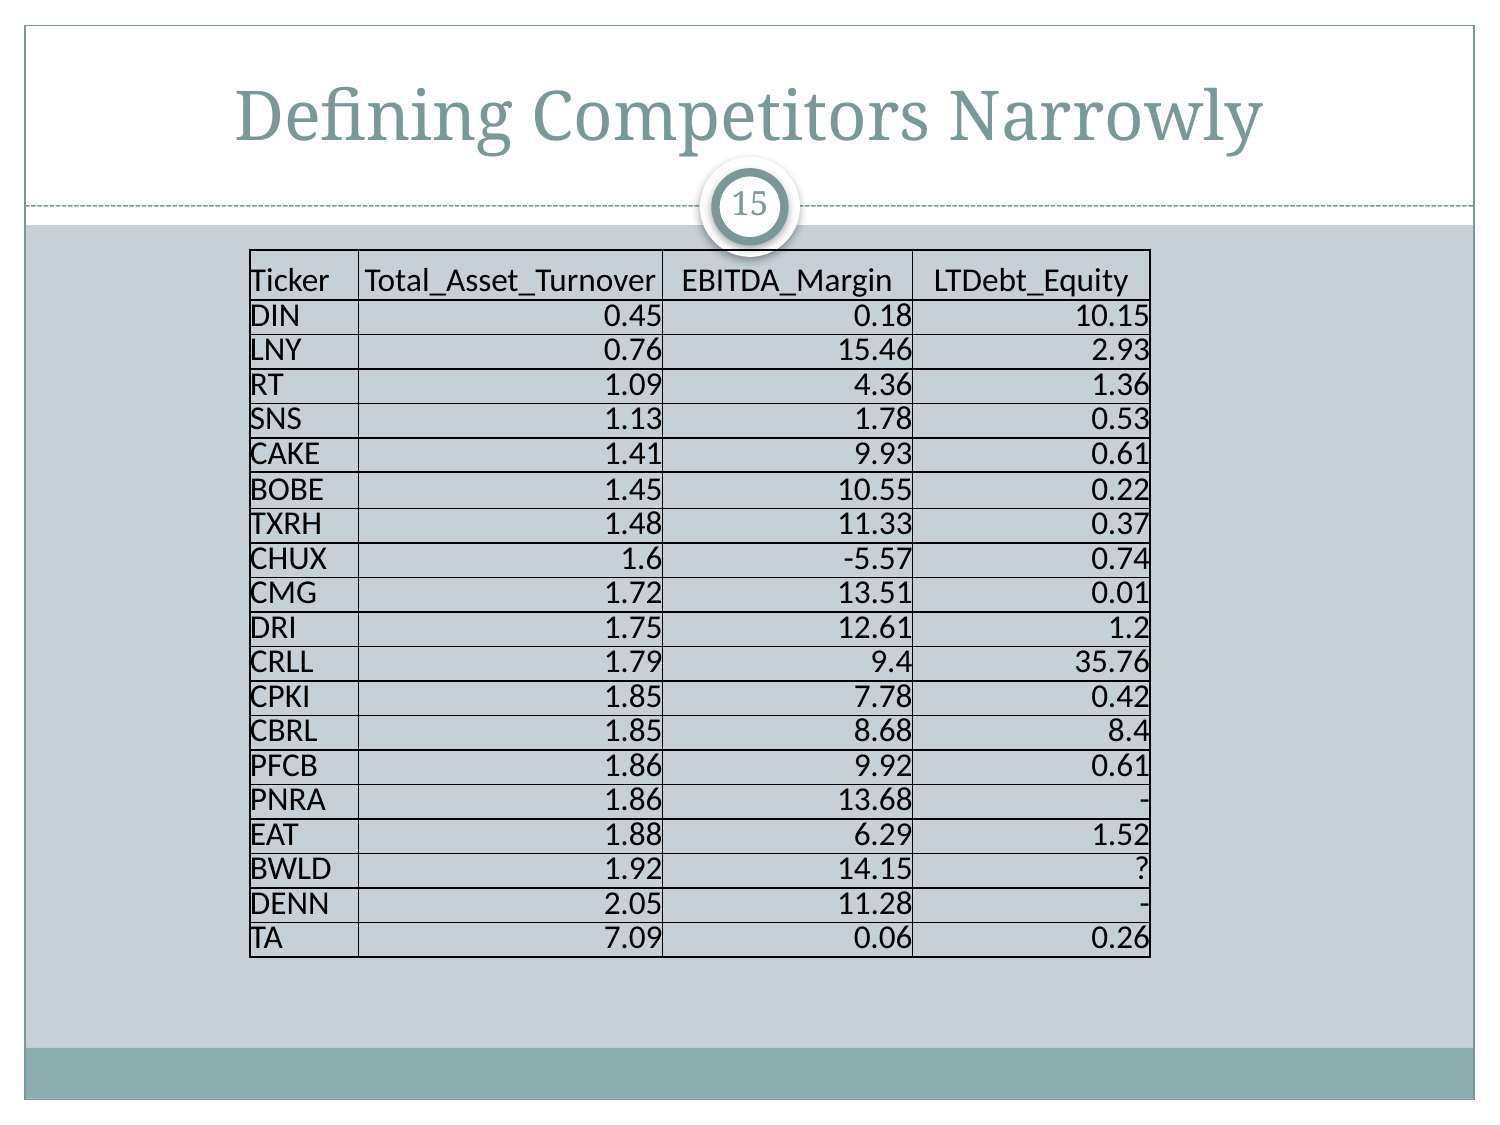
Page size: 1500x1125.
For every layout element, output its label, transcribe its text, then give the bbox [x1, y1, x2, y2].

table_cell EAT [251, 820, 358, 853]
table_header Total_Asset_Turnover [359, 251, 662, 299]
table_cell PFCB [251, 751, 358, 784]
table_cell PNRA [251, 785, 358, 818]
table_cell 0.76 [359, 335, 662, 368]
table_cell 1.92 [359, 854, 662, 887]
table_header EBITDA_Margin [663, 251, 912, 299]
table_cell 1.48 [359, 509, 662, 542]
table_cell 0.74 [913, 544, 1149, 577]
table_cell BWLD [251, 854, 358, 887]
table_cell CBRL [251, 716, 358, 749]
table_cell DENN [251, 889, 358, 922]
table_cell 1.2 [913, 613, 1149, 646]
slide_number 15 [712, 168, 788, 241]
table_cell 1.36 [913, 370, 1149, 403]
table_cell TA [251, 923, 358, 956]
table_cell 1.13 [359, 404, 662, 437]
table_cell CHUX [251, 544, 358, 577]
table_cell 2.93 [913, 335, 1149, 368]
table_cell 1.78 [663, 404, 912, 437]
table_cell 1.6 [359, 544, 662, 577]
table_cell 14.15 [663, 854, 912, 887]
table_cell TXRH [251, 509, 358, 542]
table_cell LNY [251, 335, 358, 368]
table_cell 7.09 [359, 923, 662, 956]
table_cell 8.4 [913, 716, 1149, 749]
table_cell 0.53 [913, 404, 1149, 437]
table_cell 2.05 [359, 889, 662, 922]
table_cell 1.52 [913, 820, 1149, 853]
table_cell DIN [251, 301, 358, 334]
table_cell 6.29 [663, 820, 912, 853]
table_cell 13.51 [663, 578, 912, 611]
table_cell 9.93 [663, 439, 912, 471]
table_cell 7.78 [663, 682, 912, 715]
table_cell 1.75 [359, 613, 662, 646]
table_cell - [913, 889, 1149, 922]
table_cell 9.4 [663, 647, 912, 680]
table_cell 35.76 [913, 647, 1149, 680]
table_cell DRI [251, 613, 358, 646]
table_cell 10.55 [663, 473, 912, 508]
table_cell 1.88 [359, 820, 662, 853]
table_header LTDebt_Equity [913, 251, 1149, 299]
table_cell 1.85 [359, 716, 662, 749]
table_cell 1.45 [359, 473, 662, 508]
table_cell 0.45 [359, 301, 662, 334]
table_cell 0.01 [913, 578, 1149, 611]
table_cell CPKI [251, 682, 358, 715]
table_cell 11.28 [663, 889, 912, 922]
table_cell 11.33 [663, 509, 912, 542]
table_cell 0.18 [663, 301, 912, 334]
table_cell 0.06 [663, 923, 912, 956]
table_cell 15.46 [663, 335, 912, 368]
table_cell RT [251, 370, 358, 403]
table_cell CMG [251, 578, 358, 611]
table_cell ? [913, 854, 1149, 887]
table_cell BOBE [251, 473, 358, 508]
table_cell CAKE [251, 439, 358, 471]
table_cell -5.57 [663, 544, 912, 577]
table_cell 1.72 [359, 578, 662, 611]
table_cell 0.61 [913, 439, 1149, 471]
table_cell 1.86 [359, 751, 662, 784]
table_cell 0.61 [913, 751, 1149, 784]
table_cell 8.68 [663, 716, 912, 749]
table_cell 13.68 [663, 785, 912, 818]
table_cell 10.15 [913, 301, 1149, 334]
table_cell 1.86 [359, 785, 662, 818]
table_cell 0.37 [913, 509, 1149, 542]
table_header Ticker [251, 251, 358, 299]
table_cell 0.42 [913, 682, 1149, 715]
table_cell 1.41 [359, 439, 662, 471]
table_cell SNS [251, 404, 358, 437]
table_cell 1.85 [359, 682, 662, 715]
title Defining Competitors Narrowly [49, 37, 1450, 162]
table_cell 0.22 [913, 473, 1149, 508]
table_cell 9.92 [663, 751, 912, 784]
table_cell - [913, 785, 1149, 818]
table_cell 12.61 [663, 613, 912, 646]
table_cell 1.09 [359, 370, 662, 403]
table_cell 1.79 [359, 647, 662, 680]
table_cell 0.26 [913, 923, 1149, 956]
table_cell 4.36 [663, 370, 912, 403]
table_cell CRLL [251, 647, 358, 680]
